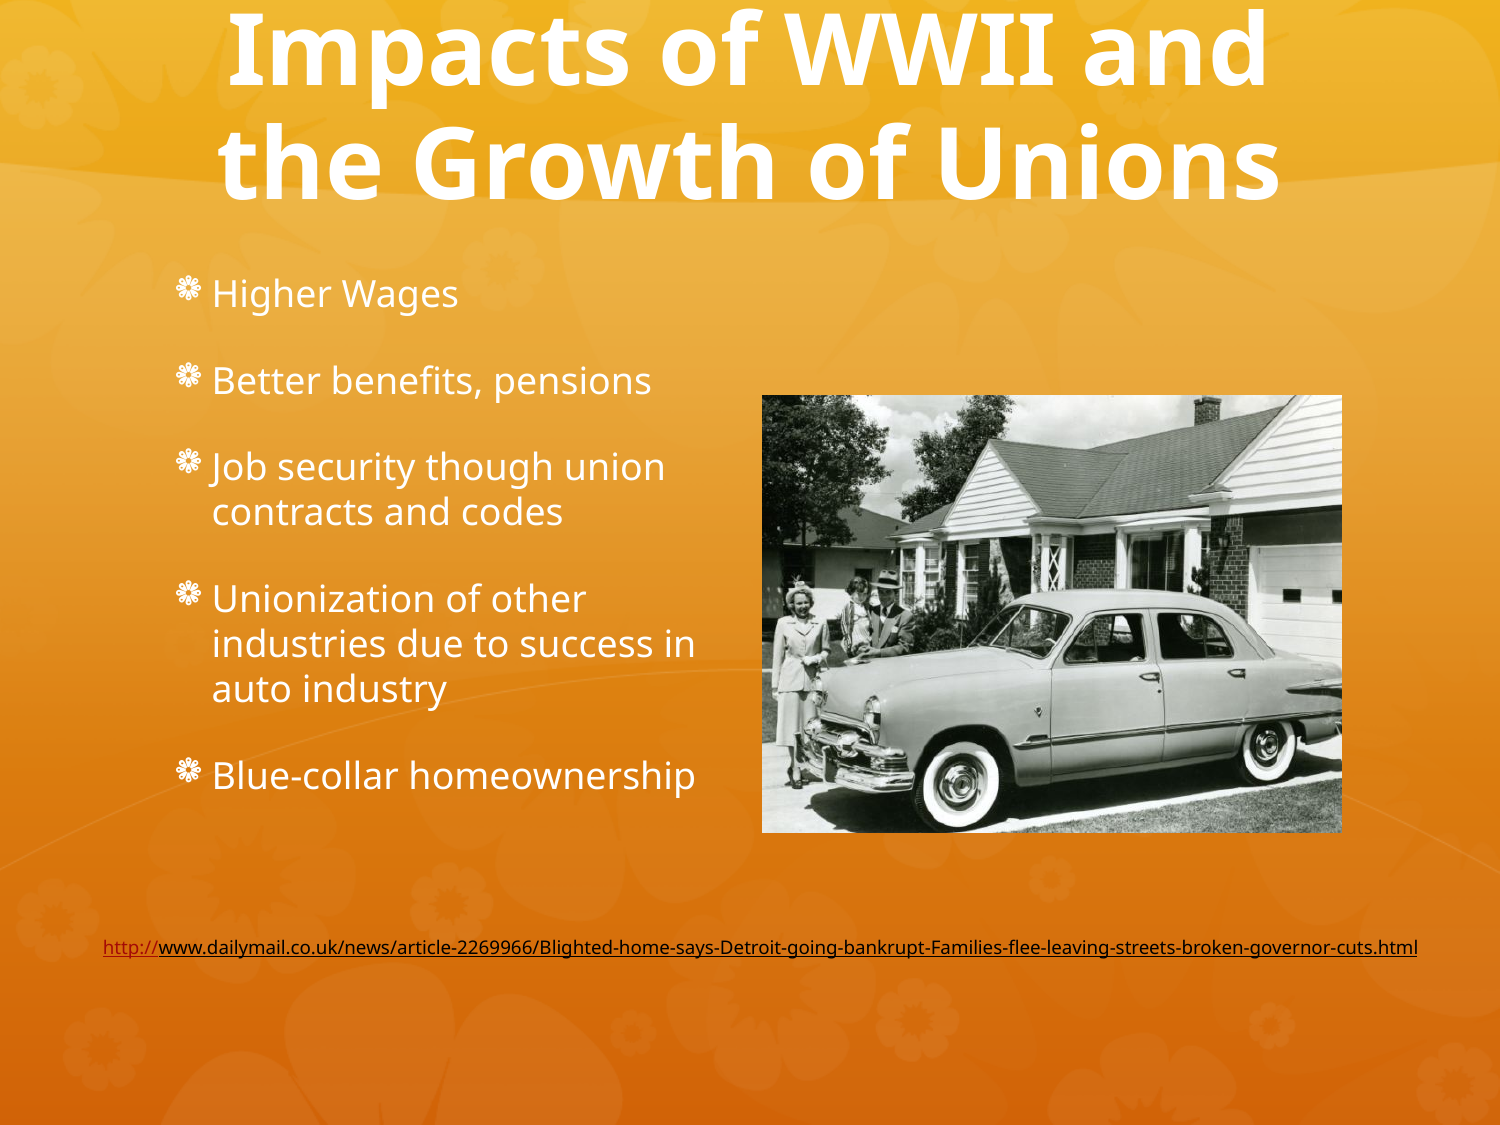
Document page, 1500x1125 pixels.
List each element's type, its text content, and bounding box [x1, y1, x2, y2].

text_box http://www.dailymail.co.uk/news/article-2269966/Blighted-home-says-Detroit-going-bankrupt-Families-flee-leaving-streets-broken-governor-cuts.html [88, 928, 1437, 969]
list Higher Wages Better benefits, pensions Job security though union contracts and codes Unionization of other industries due to success in auto industry Blue-collar homeownership [158, 262, 738, 928]
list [762, 395, 1342, 833]
picture [0, 0, 1500, 1125]
title Impacts of WWII and the Growth of Unions [127, 14, 1372, 203]
